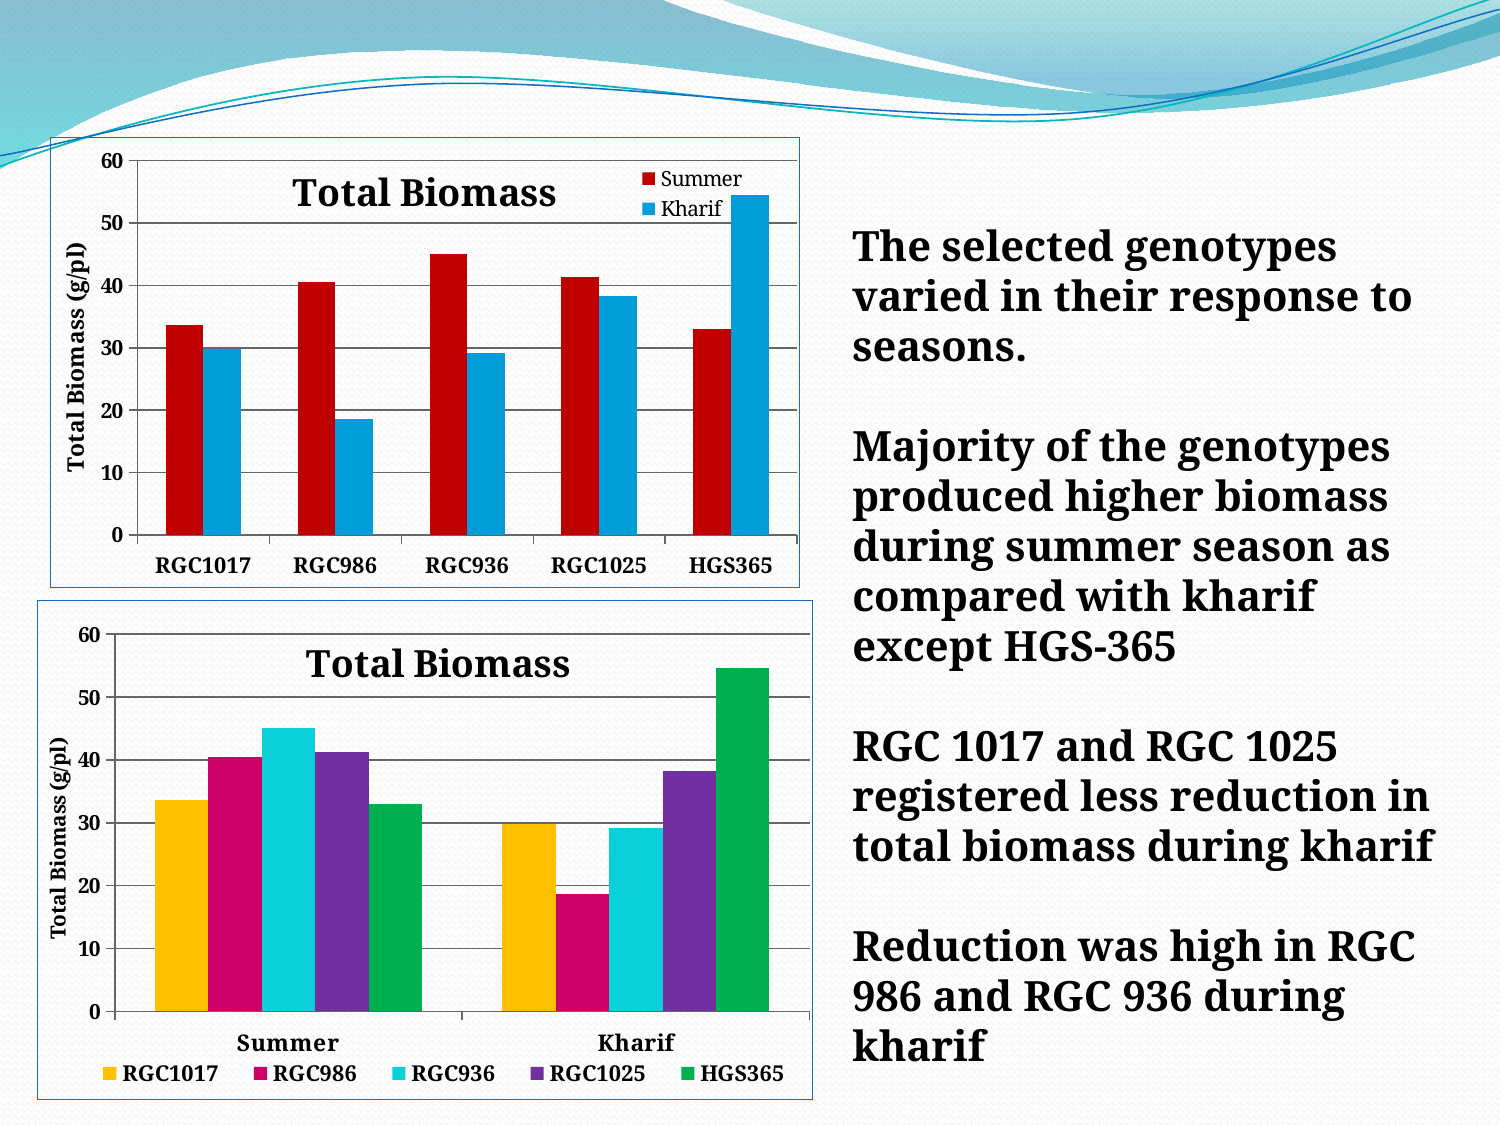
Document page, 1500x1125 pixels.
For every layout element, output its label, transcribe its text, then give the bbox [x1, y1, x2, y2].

text_box The selected genotypes varied in their response to seasons. Majority of the genotypes produced higher biomass during summer season as compared with kharif except HGS-365 RGC 1017 and RGC 1025 registered less reduction in total biomass during kharif Reduction was high in RGC 986 and RGC 936 during kharif [837, 212, 1475, 1078]
chart [49, 137, 801, 588]
chart [37, 599, 813, 1101]
